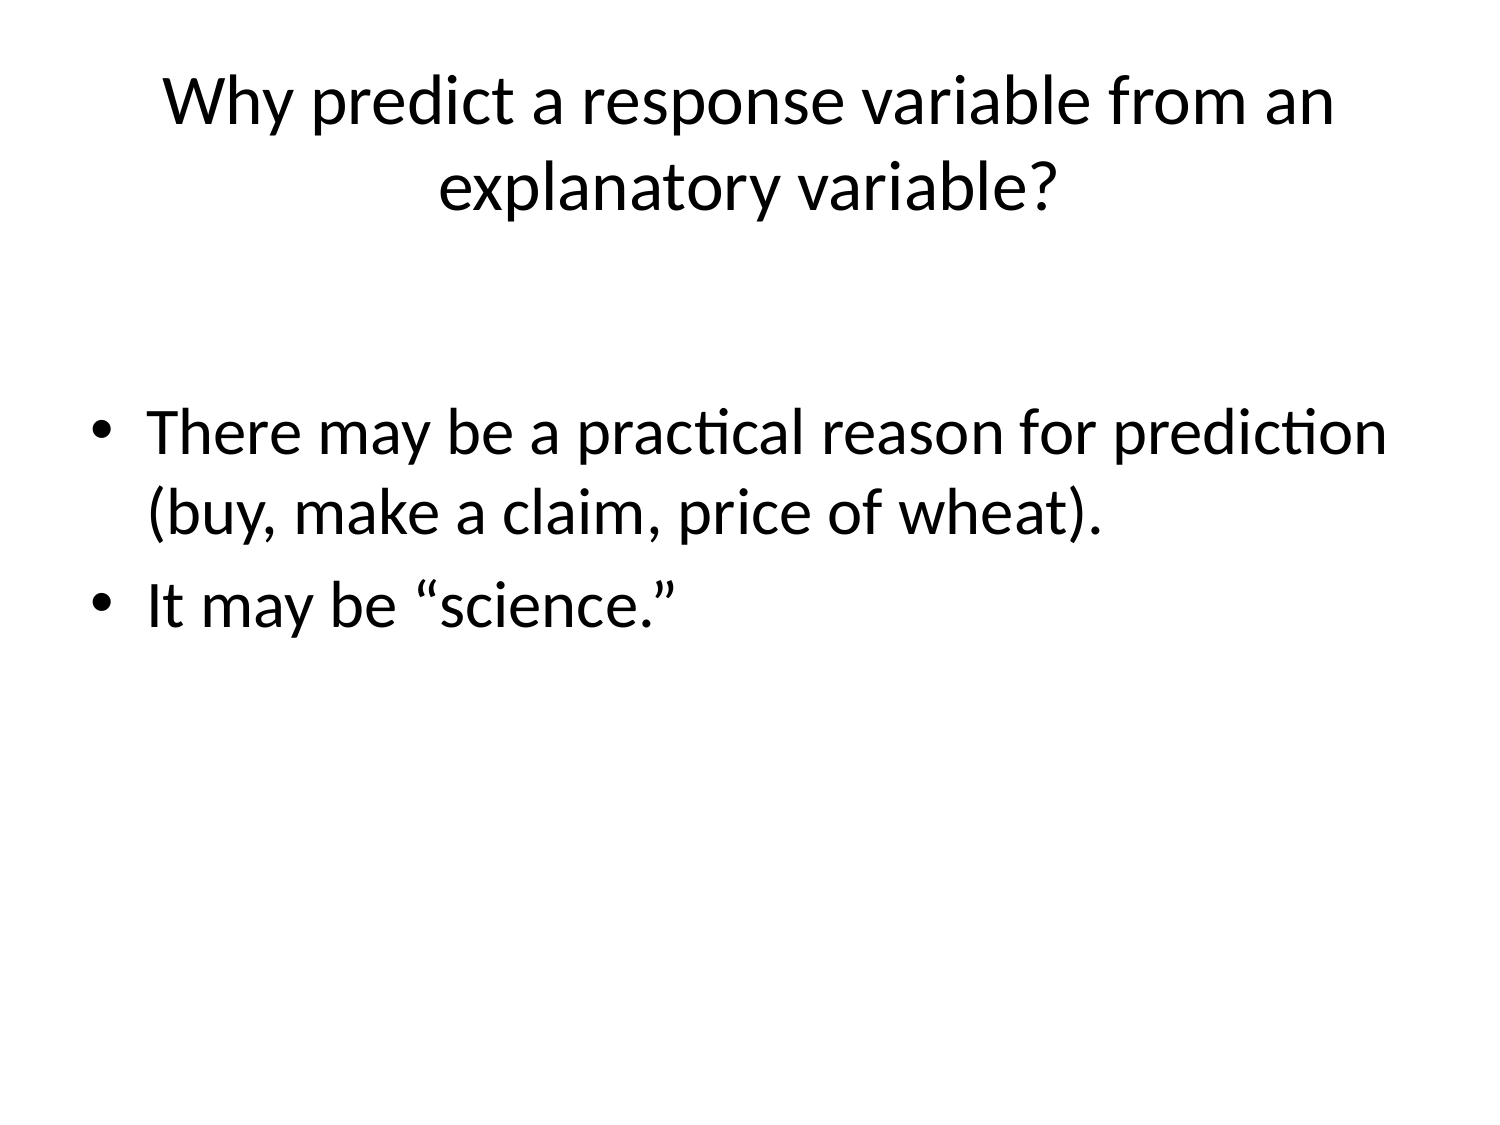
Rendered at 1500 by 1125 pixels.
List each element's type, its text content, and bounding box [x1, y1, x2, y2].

title Why predict a response variable from an explanatory variable? [75, 45, 1425, 233]
list There may be a practical reason for prediction (buy, make a claim, price of wheat). It may be “science.” [75, 380, 1425, 854]
